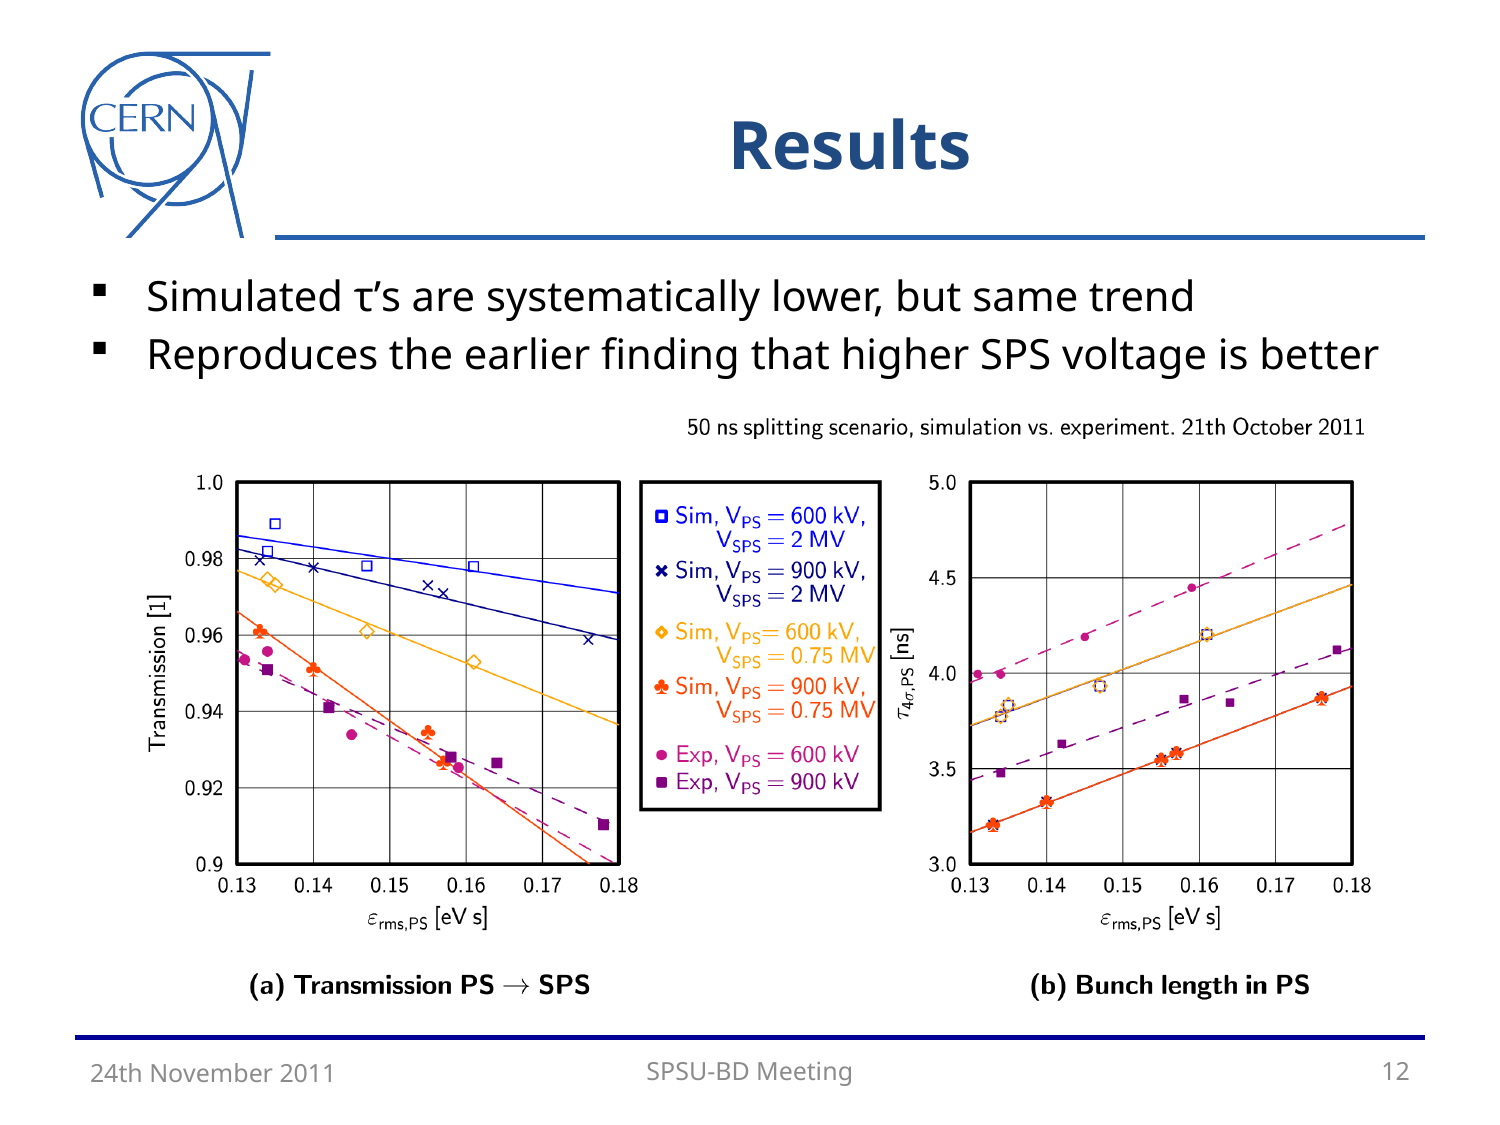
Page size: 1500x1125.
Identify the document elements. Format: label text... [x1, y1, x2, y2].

footer SPSU-BD Meeting [512, 1042, 988, 1103]
list Simulated τ’s are systematically lower, but same trend Reproduces the earlier finding that higher SPS voltage is better [75, 262, 1425, 1005]
title Results [275, 45, 1425, 225]
picture [99, 399, 1401, 1019]
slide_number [75, 1042, 425, 1103]
slide_number 12 [1074, 1042, 1425, 1103]
picture [75, 43, 275, 238]
